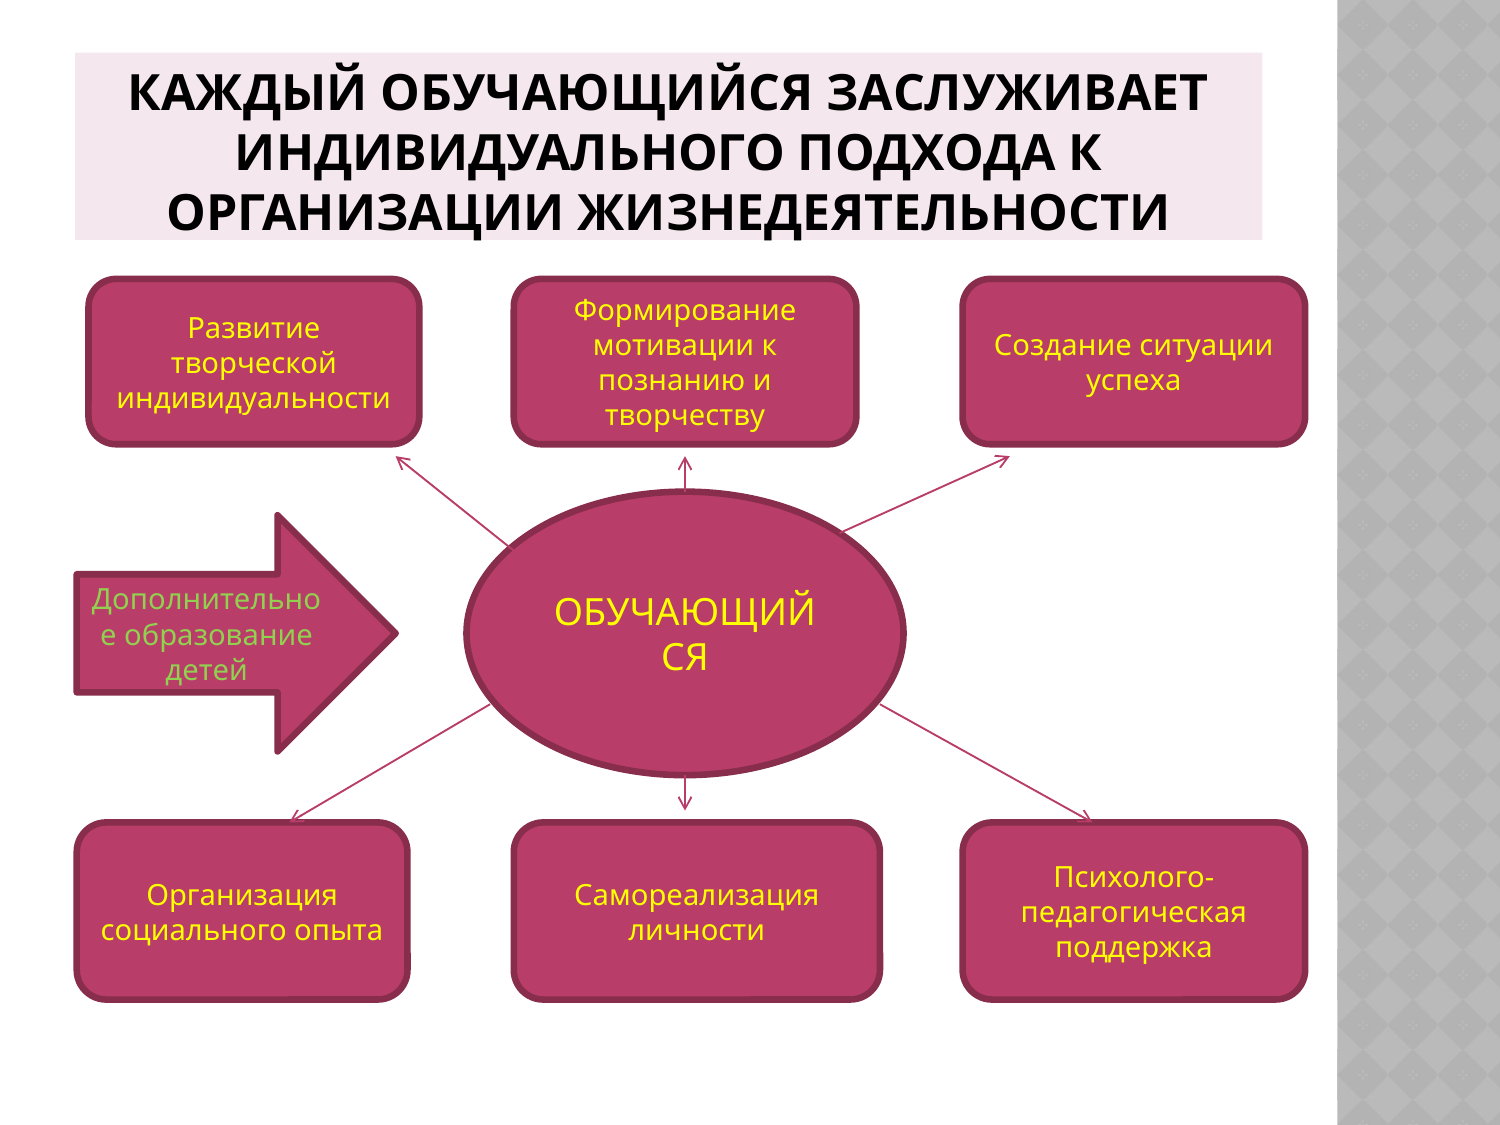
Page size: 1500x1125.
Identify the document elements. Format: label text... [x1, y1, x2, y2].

text_box Психолого-педагогическая поддержка [959, 819, 1309, 1003]
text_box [288, 703, 491, 823]
text_box Организация социального опыта [73, 819, 411, 1003]
title Каждый обучающийся заслуживает индивидуального подхода к организации жизнедеятельности [75, 52, 1263, 240]
text_box Формирование мотивации к познанию и творчеству [510, 275, 860, 448]
text_box ОБУЧАЮЩИЙСЯ [463, 488, 907, 779]
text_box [395, 455, 515, 552]
text_box Развитие творческой индивидуальности [85, 275, 423, 448]
text_box Дополнительное образование детей [73, 511, 399, 755]
text_box Самореализация личности [510, 819, 884, 1003]
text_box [839, 455, 1011, 534]
text_box Создание ситуации успеха [959, 275, 1309, 448]
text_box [879, 703, 1093, 823]
